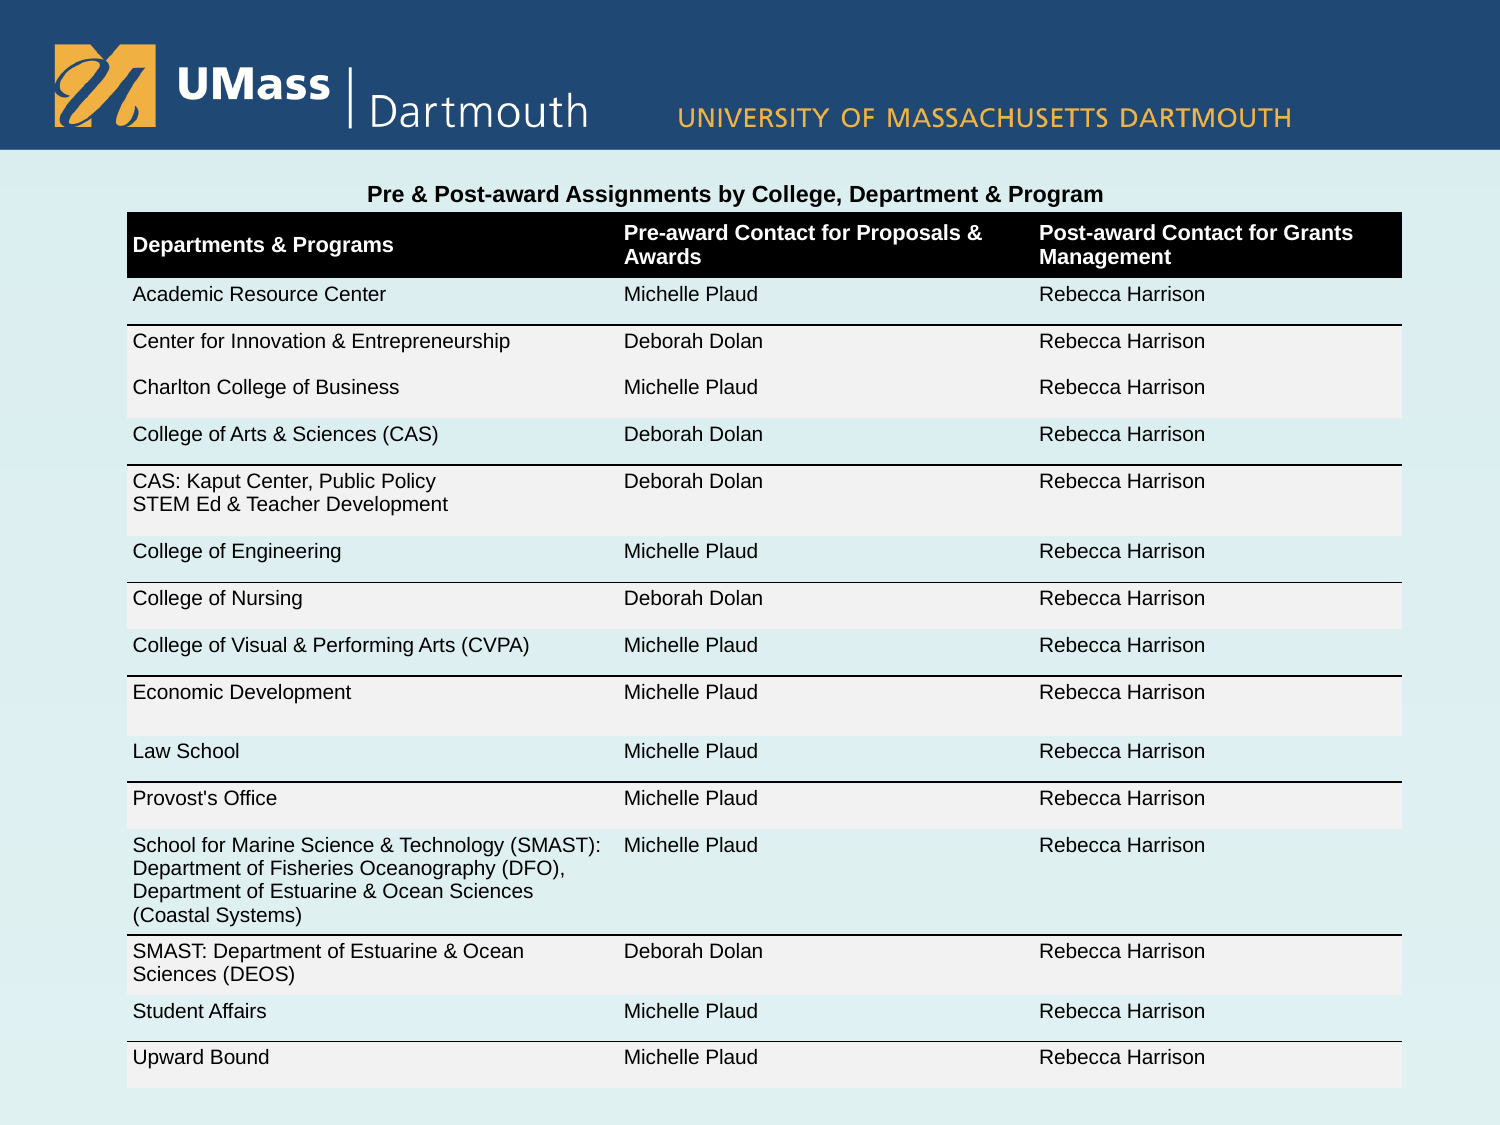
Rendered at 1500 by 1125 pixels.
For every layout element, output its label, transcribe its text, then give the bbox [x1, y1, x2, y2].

table_cell Charlton College of Business [127, 372, 618, 418]
picture [0, 0, 1500, 150]
title Pre & Post-award Assignments by College, Department & Program [97, 174, 1374, 251]
table_cell Law School [127, 736, 618, 781]
table_cell Michelle Plaud [618, 829, 1033, 934]
table_cell Deborah Dolan [618, 583, 1033, 629]
table_cell Rebecca Harrison [1033, 278, 1402, 324]
table_cell Michelle Plaud [618, 736, 1033, 781]
table_cell Rebecca Harrison [1033, 326, 1402, 372]
table_cell Rebecca Harrison [1033, 936, 1402, 995]
table_cell Rebecca Harrison [1033, 536, 1402, 582]
table_cell College of Engineering [127, 536, 618, 582]
table_cell Deborah Dolan [618, 418, 1033, 464]
table_cell Rebecca Harrison [1033, 418, 1402, 464]
table_cell Deborah Dolan [618, 466, 1033, 536]
table_cell Academic Resource Center [127, 278, 618, 324]
table_cell Rebecca Harrison [1033, 677, 1402, 736]
table_cell Rebecca Harrison [1033, 1042, 1402, 1088]
table_cell Rebecca Harrison [1033, 995, 1402, 1041]
table_cell Michelle Plaud [618, 536, 1033, 582]
table_header Departments & Programs [127, 212, 618, 278]
table_cell Rebecca Harrison [1033, 736, 1402, 781]
table_cell College of Nursing [127, 583, 618, 629]
table_cell College of Arts & Sciences (CAS) [127, 418, 618, 464]
table_cell CAS: Kaput Center, Public Policy STEM Ed & Teacher Development [127, 466, 618, 536]
table_cell Rebecca Harrison [1033, 629, 1402, 675]
table_cell Rebecca Harrison [1033, 372, 1402, 418]
table_cell College of Visual & Performing Arts (CVPA) [127, 629, 618, 675]
table_cell Michelle Plaud [618, 1042, 1033, 1088]
table_cell Student Affairs [127, 995, 618, 1041]
table_cell Center for Innovation & Entrepreneurship [127, 326, 618, 372]
table_cell Economic Development [127, 677, 618, 736]
table_cell SMAST: Department of Estuarine & Ocean Sciences (DEOS) [127, 936, 618, 995]
table_cell Deborah Dolan [618, 326, 1033, 372]
table_cell Deborah Dolan [618, 936, 1033, 995]
table_header Post-award Contact for Grants Management [1033, 212, 1402, 278]
table_cell Michelle Plaud [618, 995, 1033, 1041]
table_cell Michelle Plaud [618, 783, 1033, 829]
table_cell Michelle Plaud [618, 629, 1033, 675]
table_cell Rebecca Harrison [1033, 829, 1402, 934]
table_cell Rebecca Harrison [1033, 783, 1402, 829]
table_cell Michelle Plaud [618, 278, 1033, 324]
table_header Pre-award Contact for Proposals & Awards [618, 212, 1033, 278]
table_cell Rebecca Harrison [1033, 583, 1402, 629]
table_cell Michelle Plaud [618, 677, 1033, 736]
table_cell Provost's Office [127, 783, 618, 829]
table_cell Michelle Plaud [618, 372, 1033, 418]
table_cell Upward Bound [127, 1042, 618, 1088]
table_cell Rebecca Harrison [1033, 466, 1402, 536]
table_cell School for Marine Science & Technology (SMAST): Department of Fisheries Oceanography (DFO), Department of Estuarine & Ocean Sciences (Coastal Systems) [127, 829, 618, 934]
